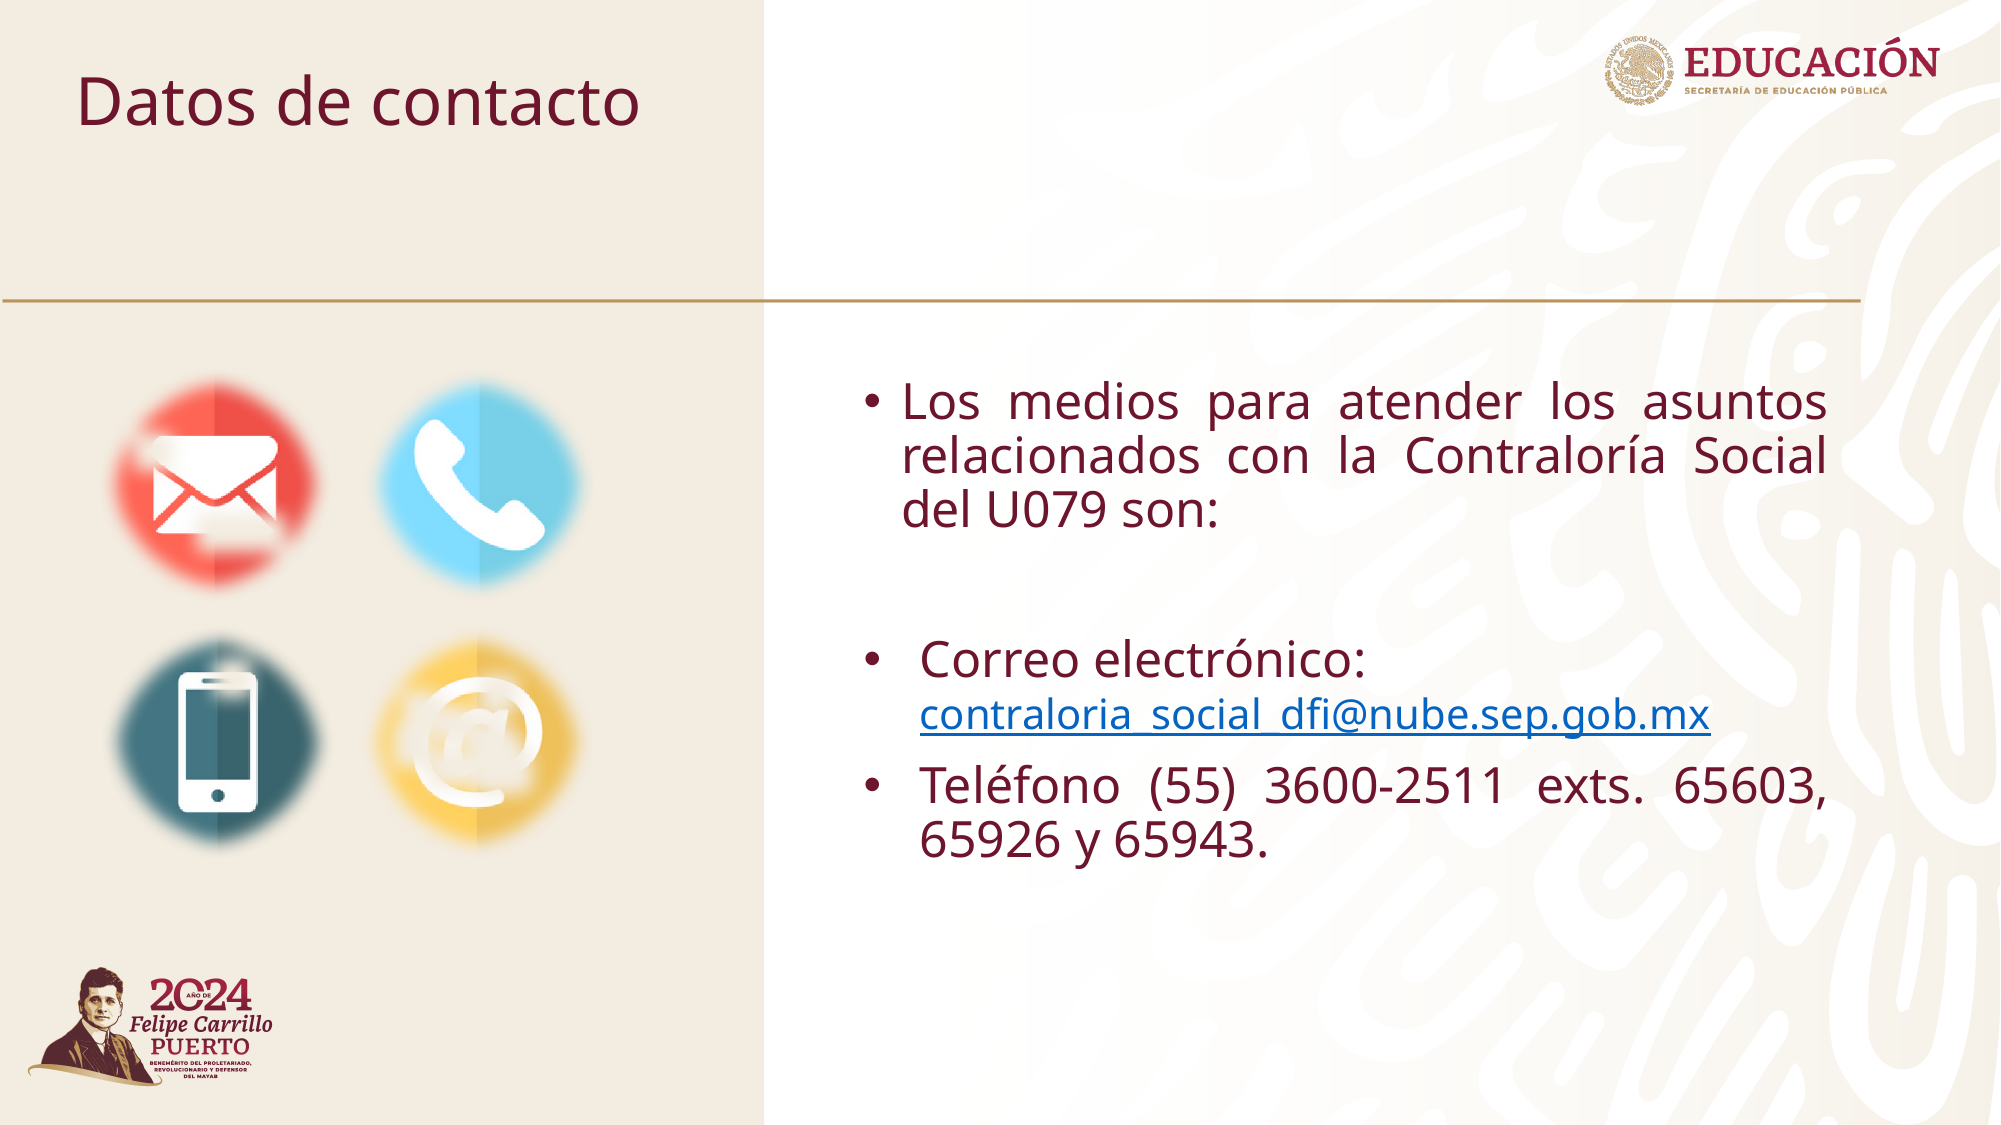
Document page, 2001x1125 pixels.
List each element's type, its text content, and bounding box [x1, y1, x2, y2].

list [89, 354, 606, 872]
picture [0, 0, 2001, 1125]
list Datos de contacto [60, 60, 719, 274]
text_box [606, 401, 1347, 843]
list Los medios para atender los asuntos relacionados con la Contraloría Social del U079 son: Correo electrónico: contraloria_social_dfi@nube.sep.gob.mx Teléfono (55) 3600-2511 exts. 65603, 65926 y 65943. [848, 354, 1845, 938]
